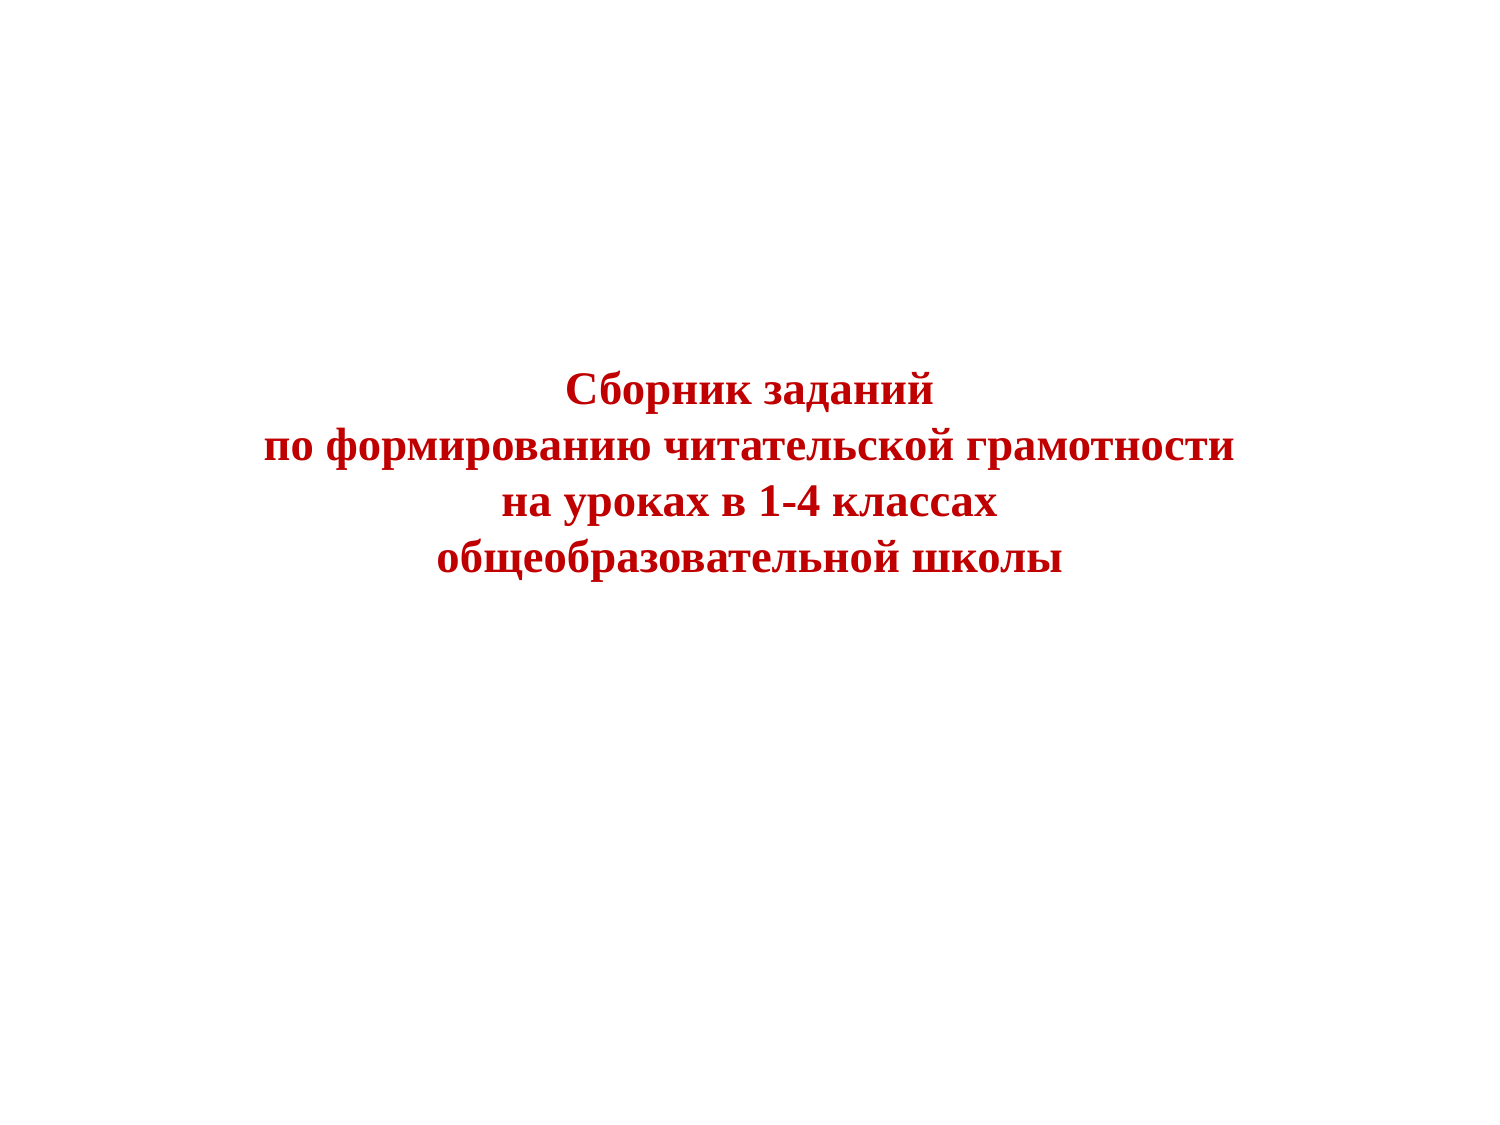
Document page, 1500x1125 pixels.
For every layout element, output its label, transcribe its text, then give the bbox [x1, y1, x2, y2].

title Сборник заданий по формированию читательской грамотности на уроках в 1-4 классах общеобразовательной школы [112, 349, 1388, 591]
